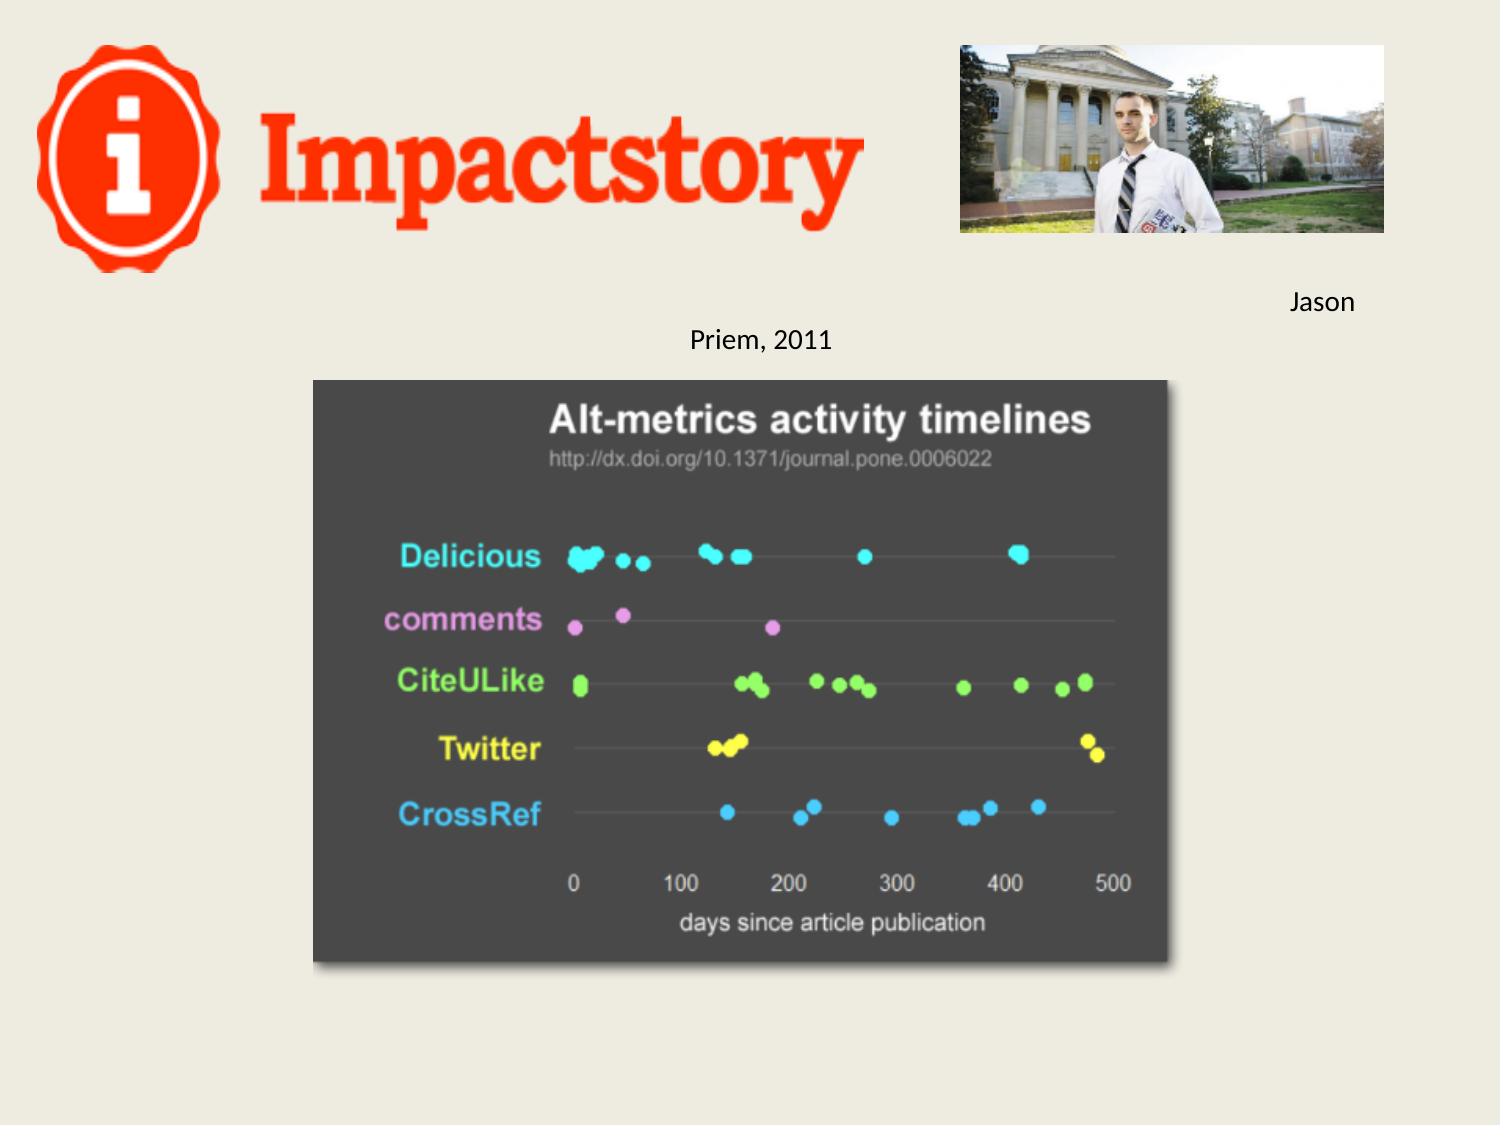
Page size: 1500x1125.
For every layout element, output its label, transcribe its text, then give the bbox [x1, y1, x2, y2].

list Jason Priem, 2011 [75, 262, 1425, 1005]
picture [960, 44, 1384, 233]
picture [37, 44, 864, 273]
picture [312, 379, 1194, 990]
